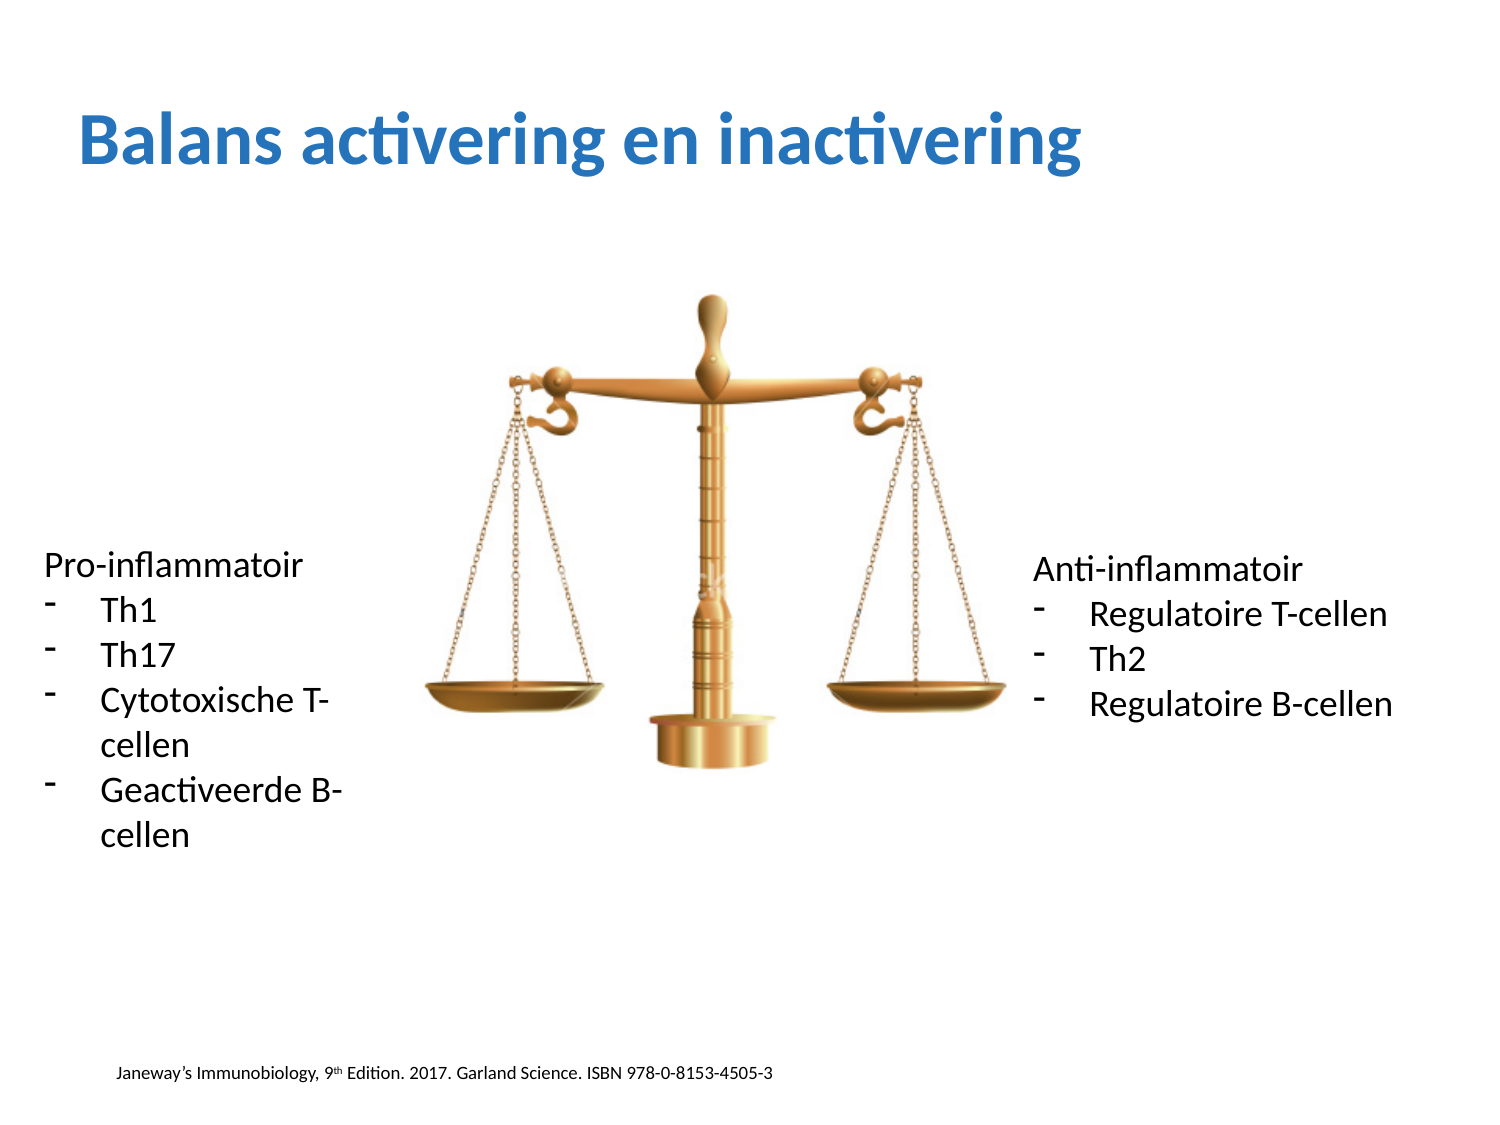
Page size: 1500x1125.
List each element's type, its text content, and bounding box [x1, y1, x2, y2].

text_box Anti-inflammatoir Regulatoire T-cellen Th2 Regulatoire B-cellen [1019, 536, 1477, 732]
text_box Pro-inflammatoir Th1 Th17 Cytotoxische T-cellen Geactiveerde B-cellen [29, 532, 420, 862]
text_box Janeway’s Immunobiology, 9th Edition. 2017. Garland Science. ISBN 978-0-8153-4505-3 [101, 1053, 996, 1091]
picture [418, 290, 1014, 774]
title Balans activering en inactivering [64, 0, 1414, 188]
